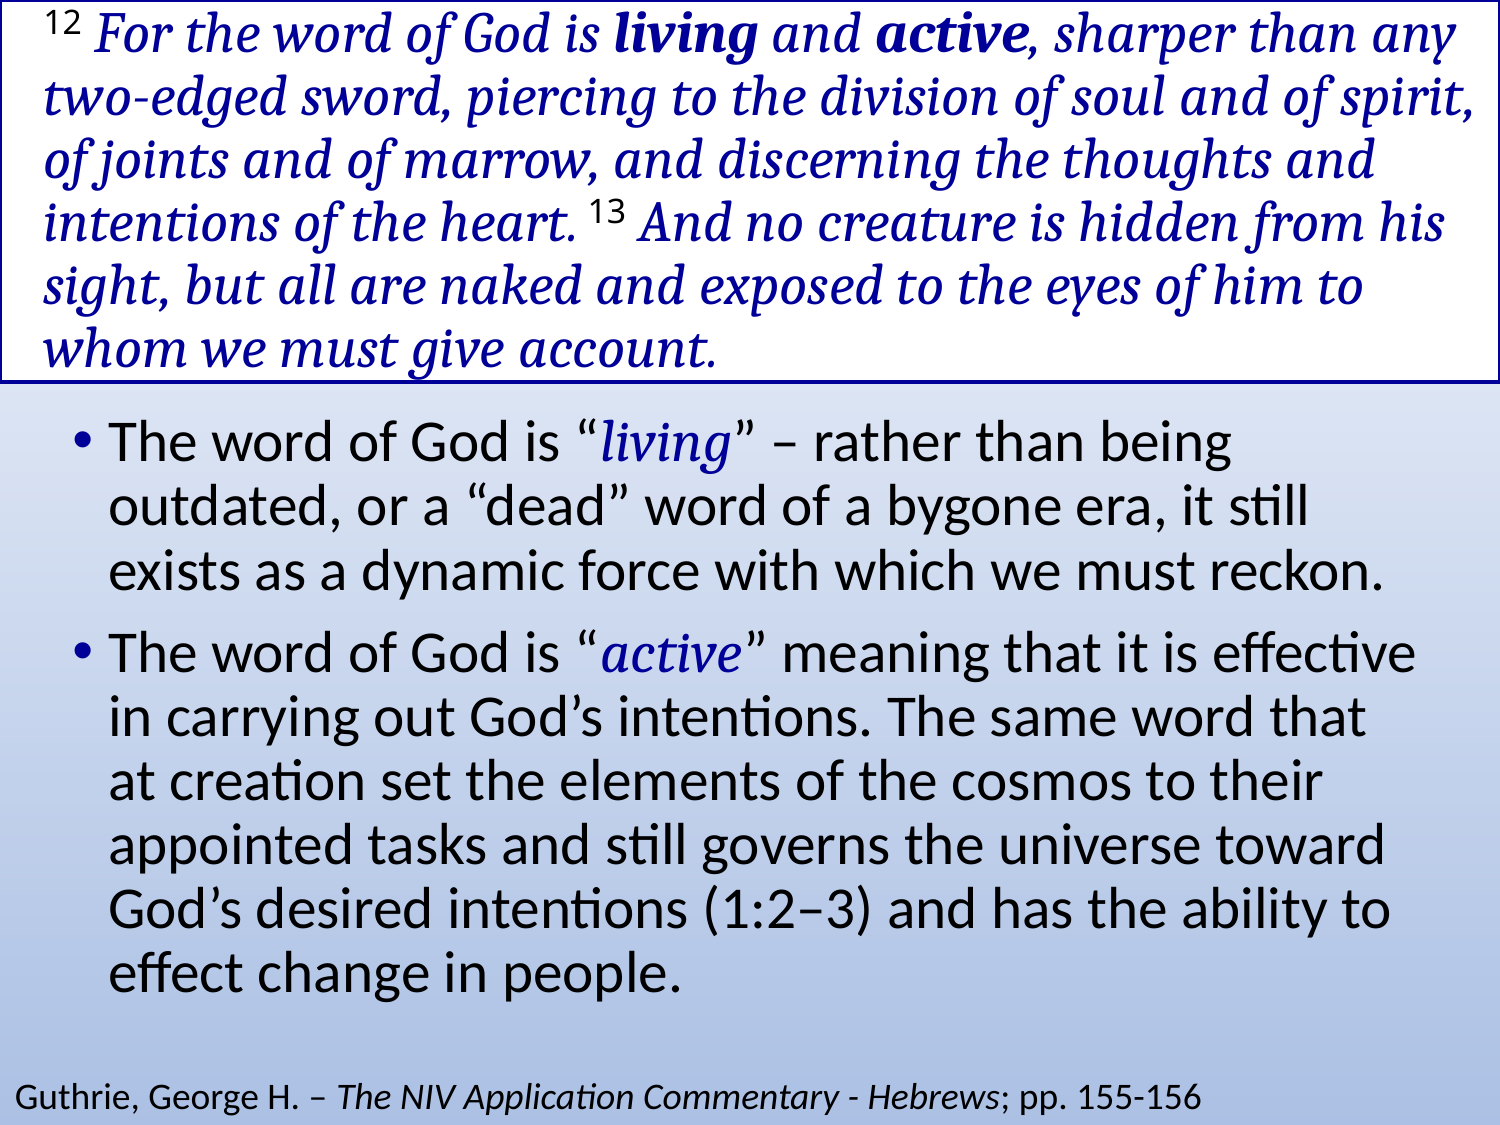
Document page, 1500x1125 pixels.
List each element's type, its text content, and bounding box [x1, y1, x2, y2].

text_box Guthrie, George H. – The NIV Application Commentary - Hebrews; pp. 155-156 [0, 1064, 1500, 1125]
list The word of God is “living” – rather than being outdated, or a “dead” word of a bygone era, it still exists as a dynamic force with which we must reckon. The word of God is “active” meaning that it is effective in carrying out God’s intentions. The same word that at creation set the elements of the cosmos to their appointed tasks and still governs the universe toward God’s desired intentions (1:2–3) and has the ability to effect change in people. [57, 402, 1439, 1064]
title 12 For the word of God is living and active, sharper than any two-edged sword, piercing to the division of soul and of spirit, of joints and of marrow, and discerning the thoughts and intentions of the heart. 13 And no creature is hidden from his sight, but all are naked and exposed to the eyes of him to whom we must give account. [0, 0, 1500, 382]
